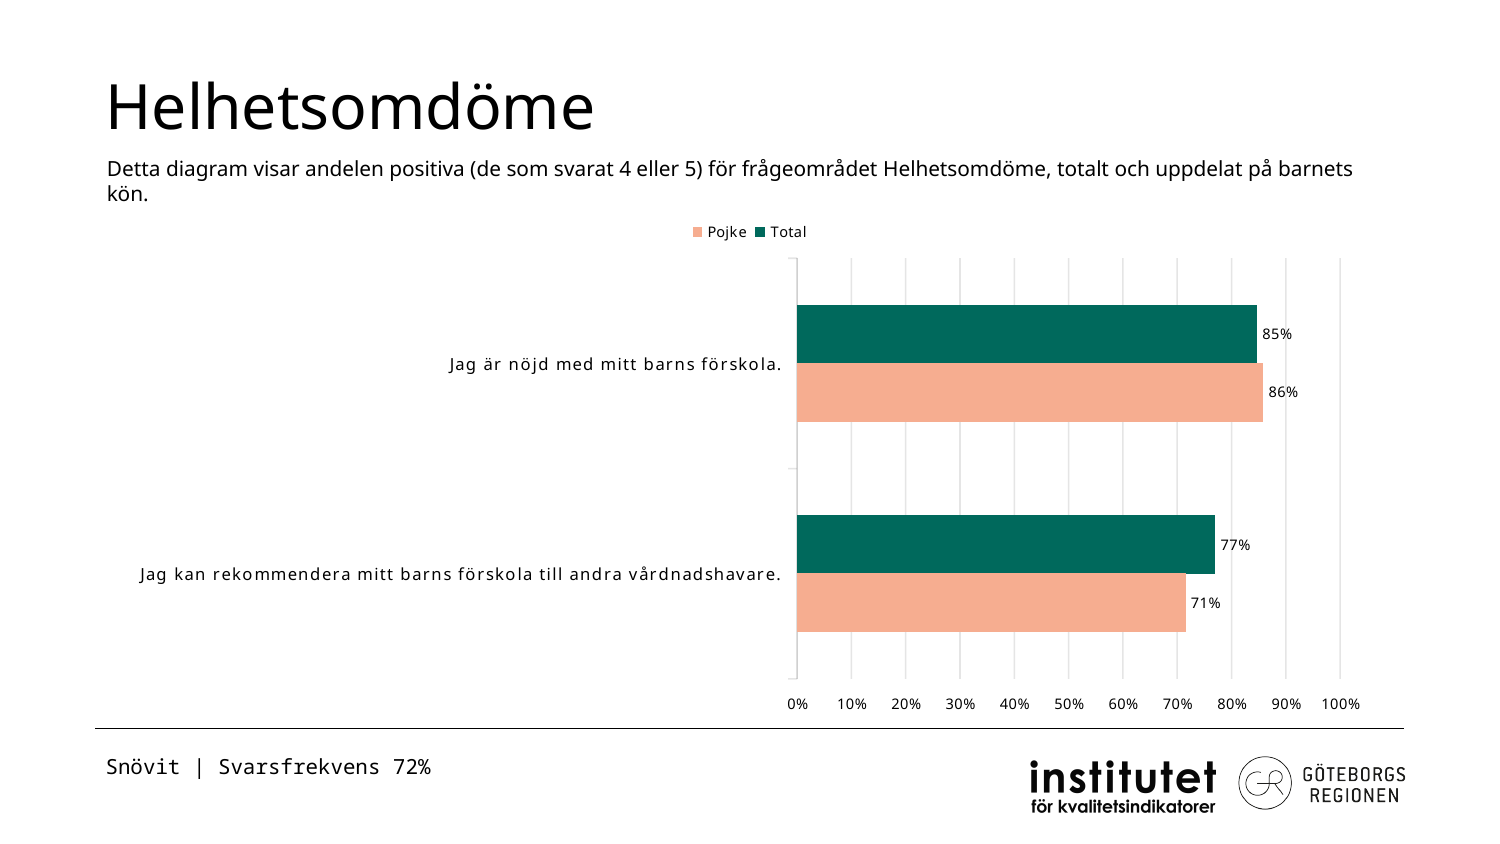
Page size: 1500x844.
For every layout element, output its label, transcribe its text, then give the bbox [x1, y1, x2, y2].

title Helhetsomdöme [90, 59, 1412, 149]
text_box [118, 667, 1382, 753]
text_box Snövit | Svarsfrekvens 72% [90, 746, 986, 787]
picture [1029, 753, 1218, 818]
text_box Detta diagram visar andelen positiva (de som svarat 4 eller 5) för frågeområdet Helhetsomdöme, totalt och uppdelat på barnets kön. [92, 148, 1409, 213]
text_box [114, 204, 1385, 725]
